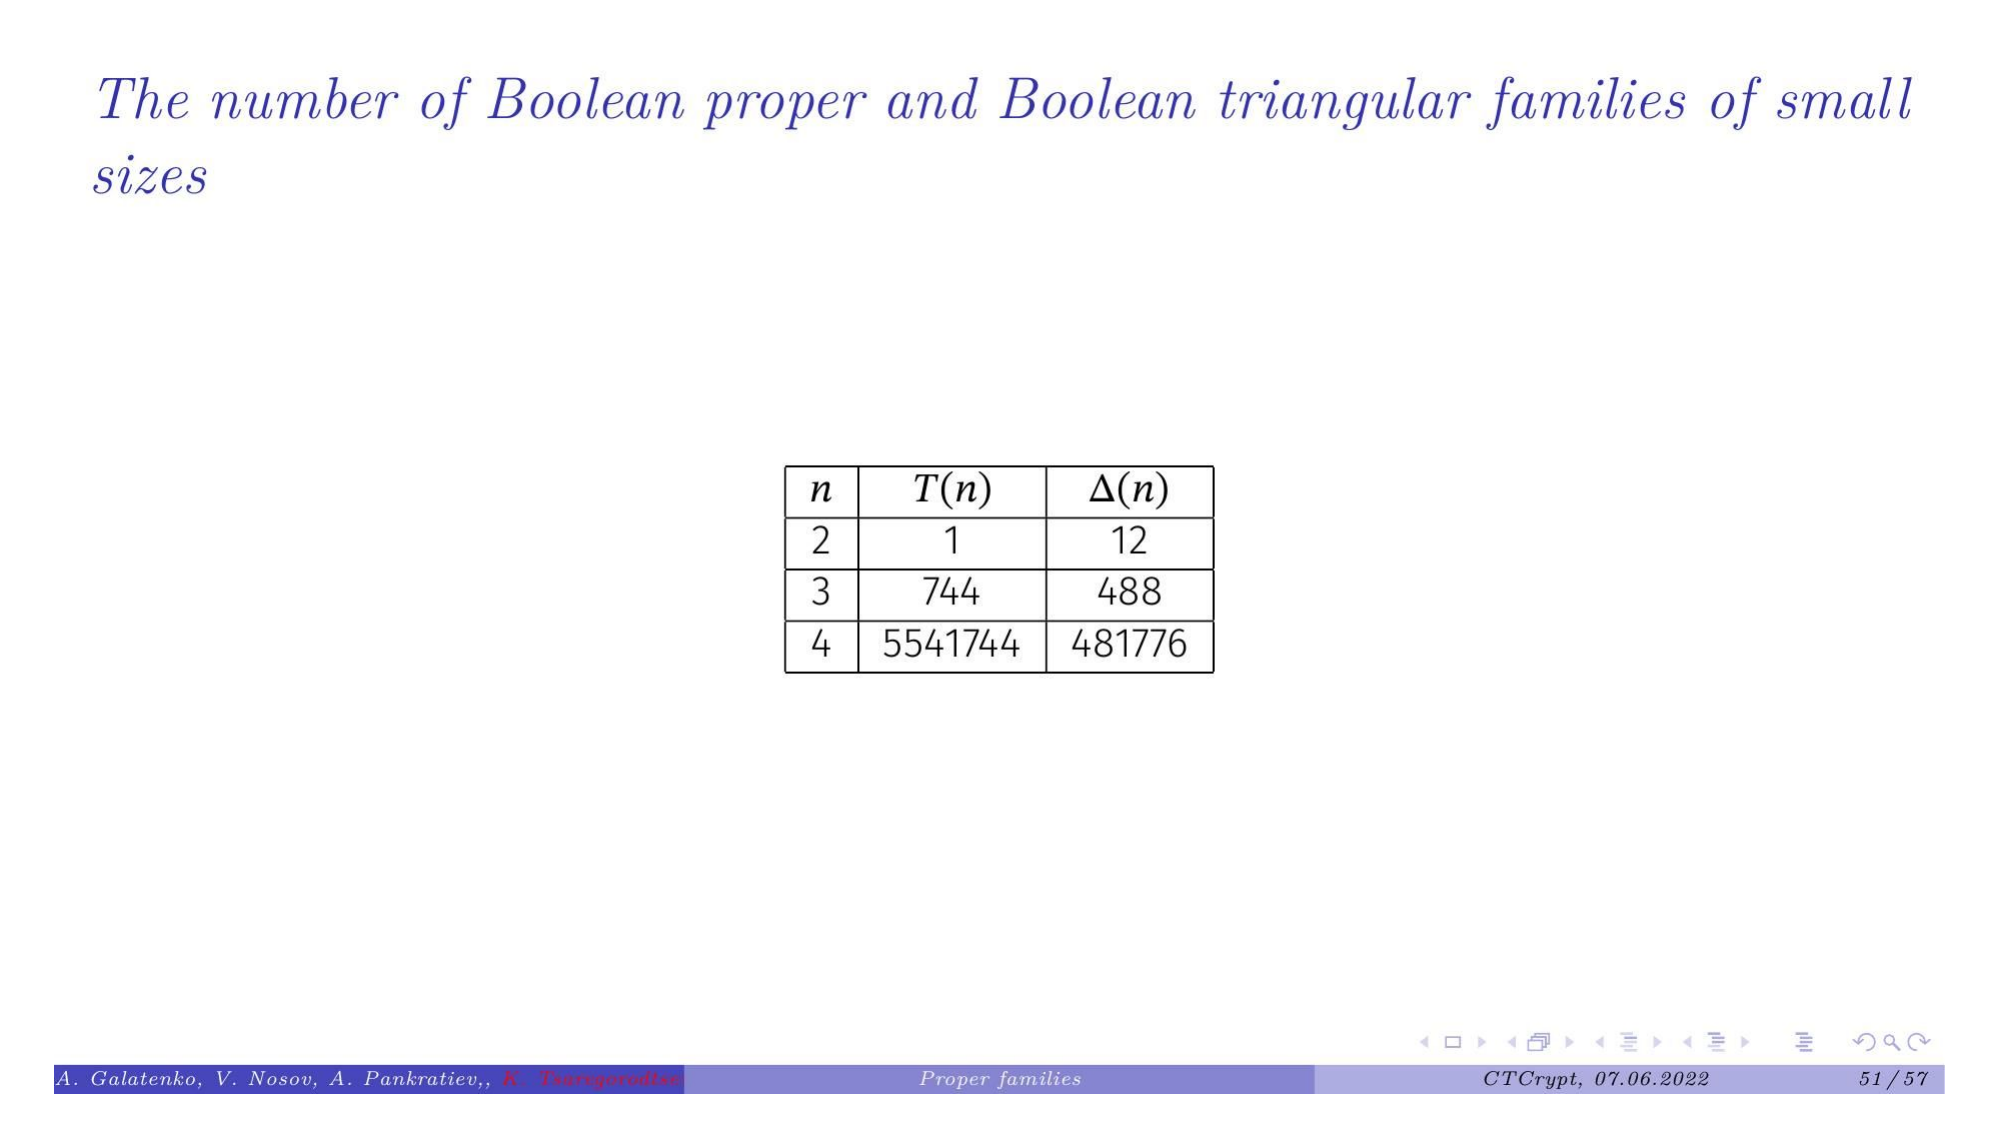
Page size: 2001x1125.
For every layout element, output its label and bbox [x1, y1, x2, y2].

picture [54, 30, 1945, 1094]
